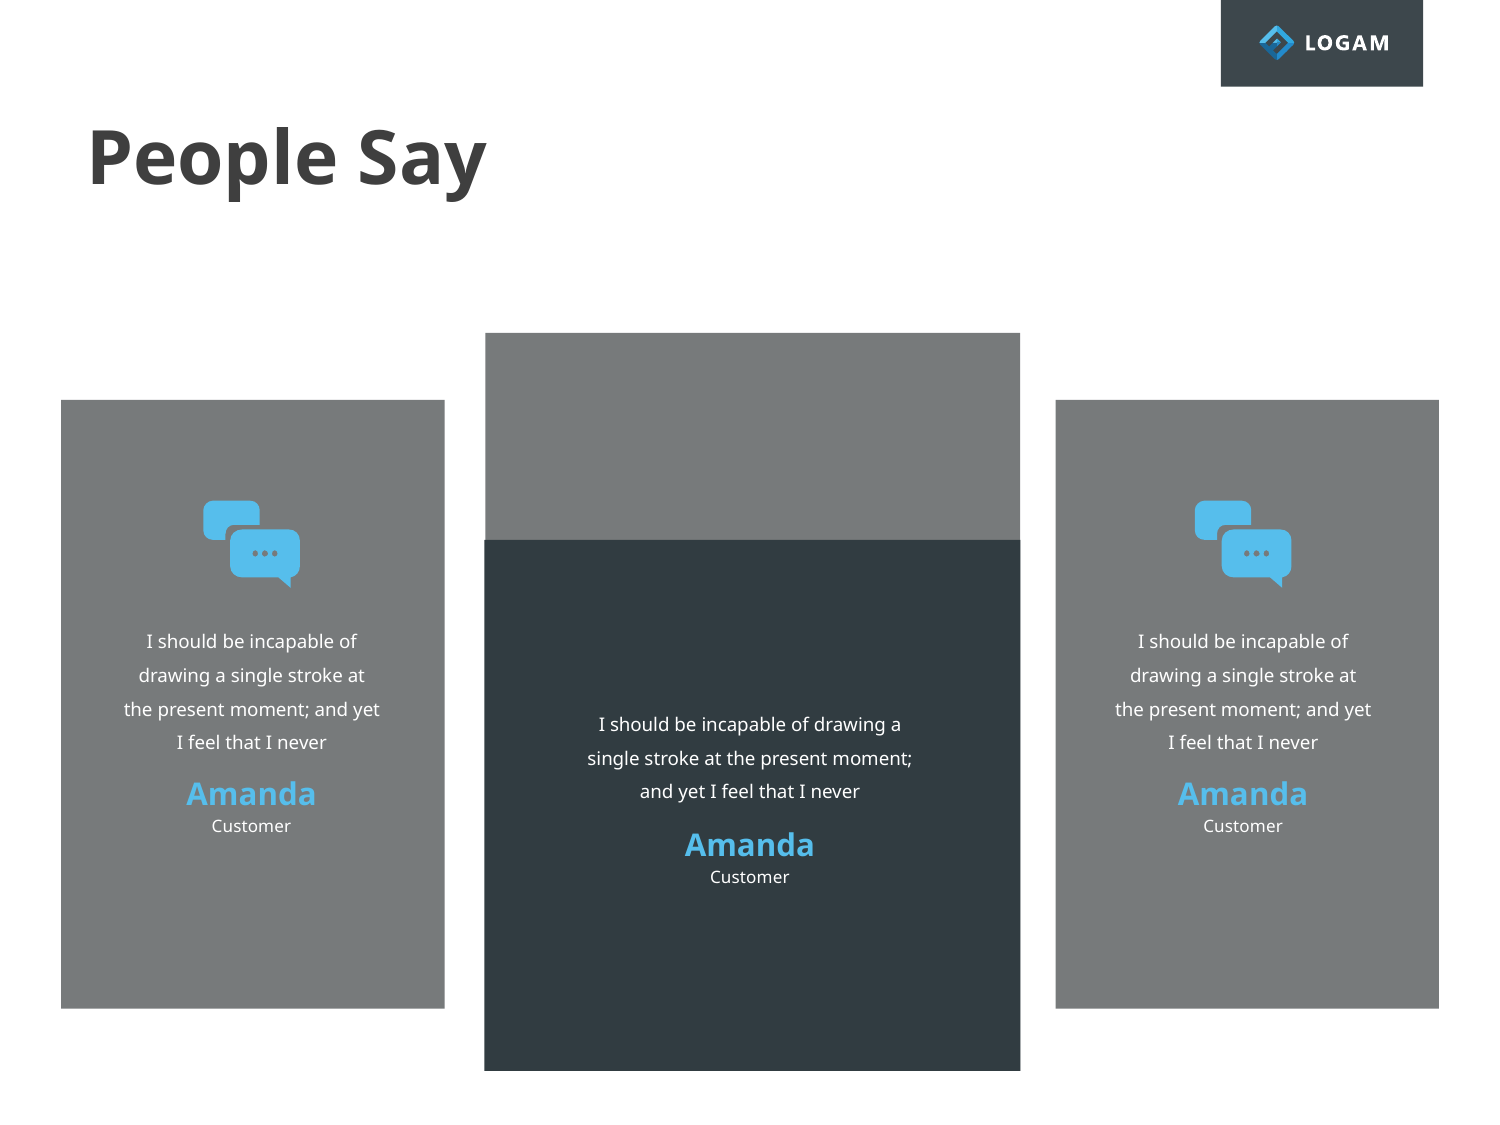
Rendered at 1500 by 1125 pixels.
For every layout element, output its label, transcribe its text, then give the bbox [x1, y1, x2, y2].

picture [61, 332, 1439, 1071]
list People Say [71, 102, 1021, 219]
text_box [1194, 500, 1292, 588]
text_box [203, 500, 300, 588]
